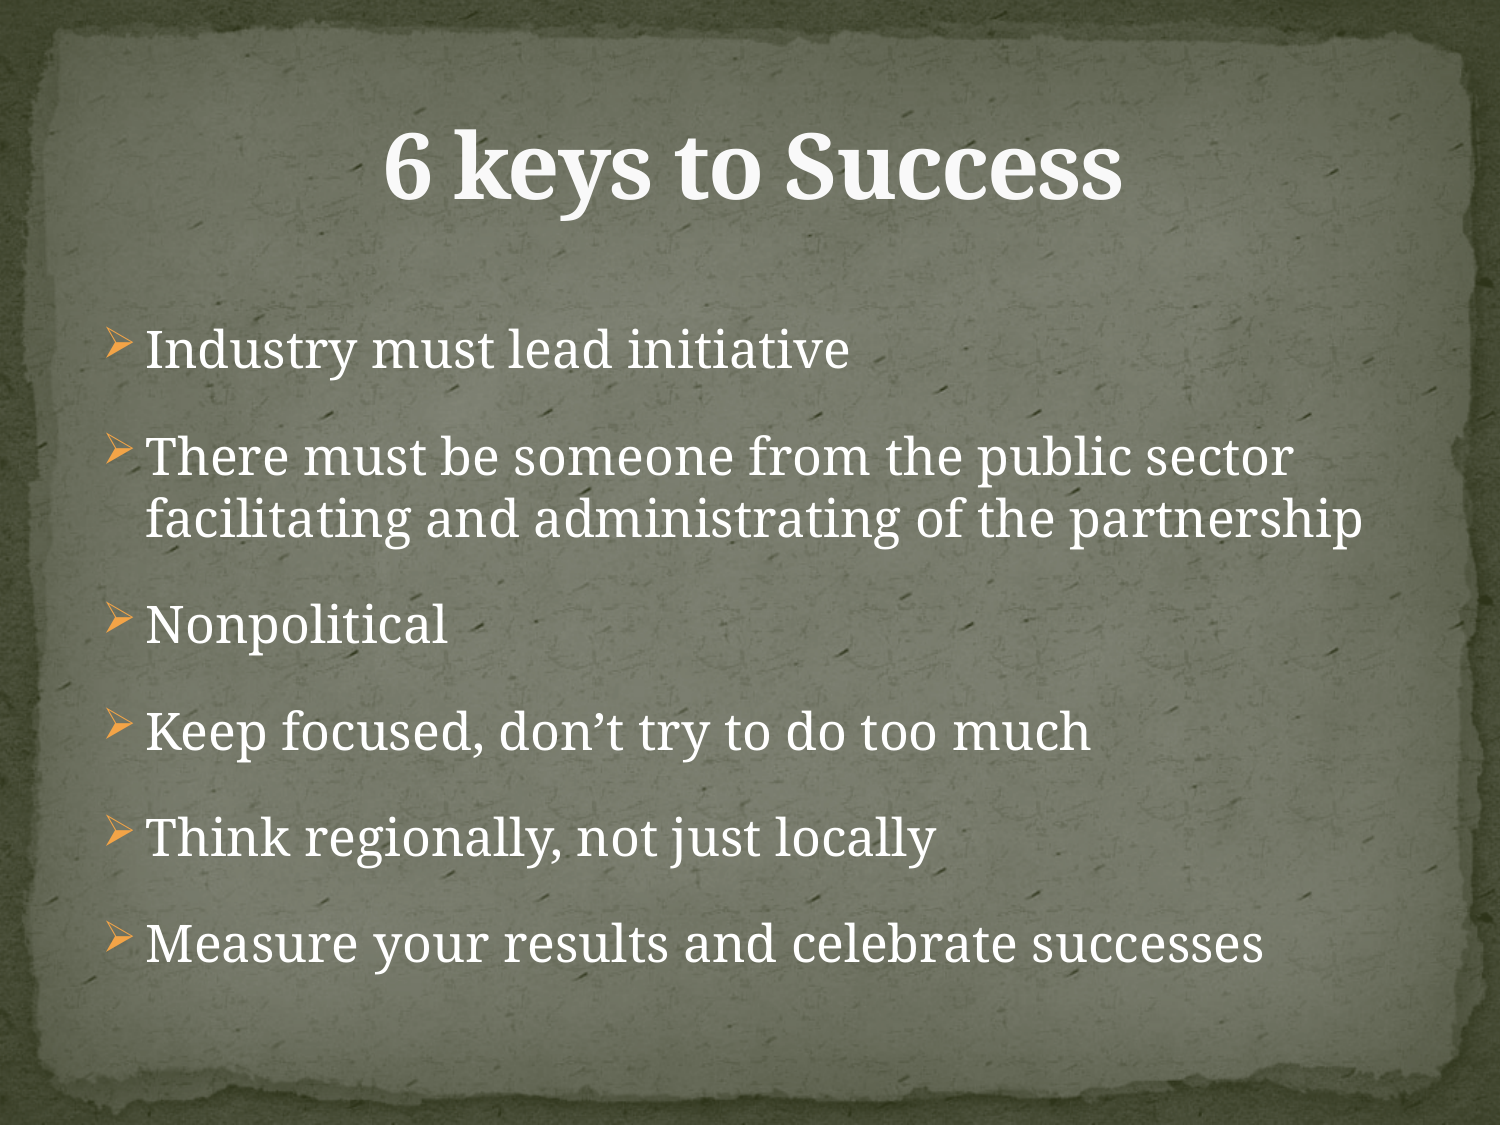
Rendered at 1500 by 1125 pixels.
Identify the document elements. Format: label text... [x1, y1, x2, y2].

title 6 keys to Success [99, 62, 1409, 225]
list Industry must lead initiative There must be someone from the public sector facilitating and administrating of the partnership Nonpolitical Keep focused, don’t try to do too much Think regionally, not just locally Measure your results and celebrate successes [87, 309, 1388, 1000]
